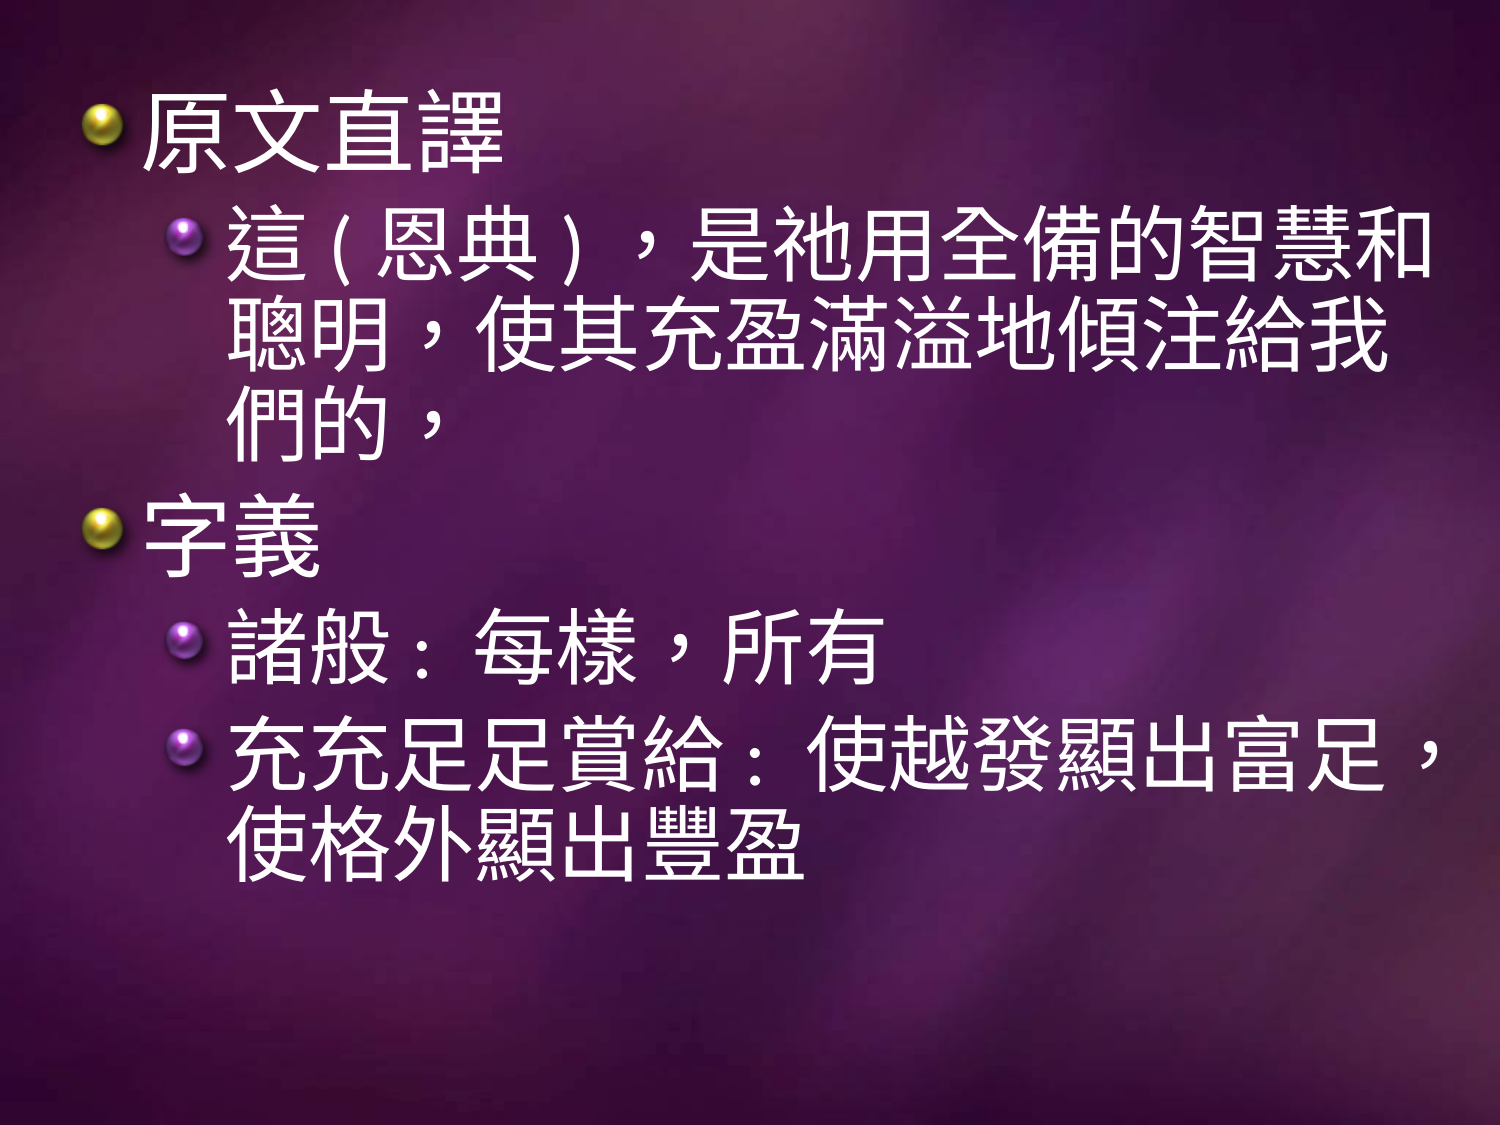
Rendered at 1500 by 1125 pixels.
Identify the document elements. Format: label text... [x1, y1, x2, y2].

picture [0, 0, 1500, 1125]
list 原文直譯 這(恩典)，是祂用全備的智慧和聰明，使其充盈滿溢地傾注給我們的， 字義 諸般: 每樣，所有 充充足足賞給: 使越發顯出富足，使格外顯出豐盈 [75, 87, 1450, 916]
